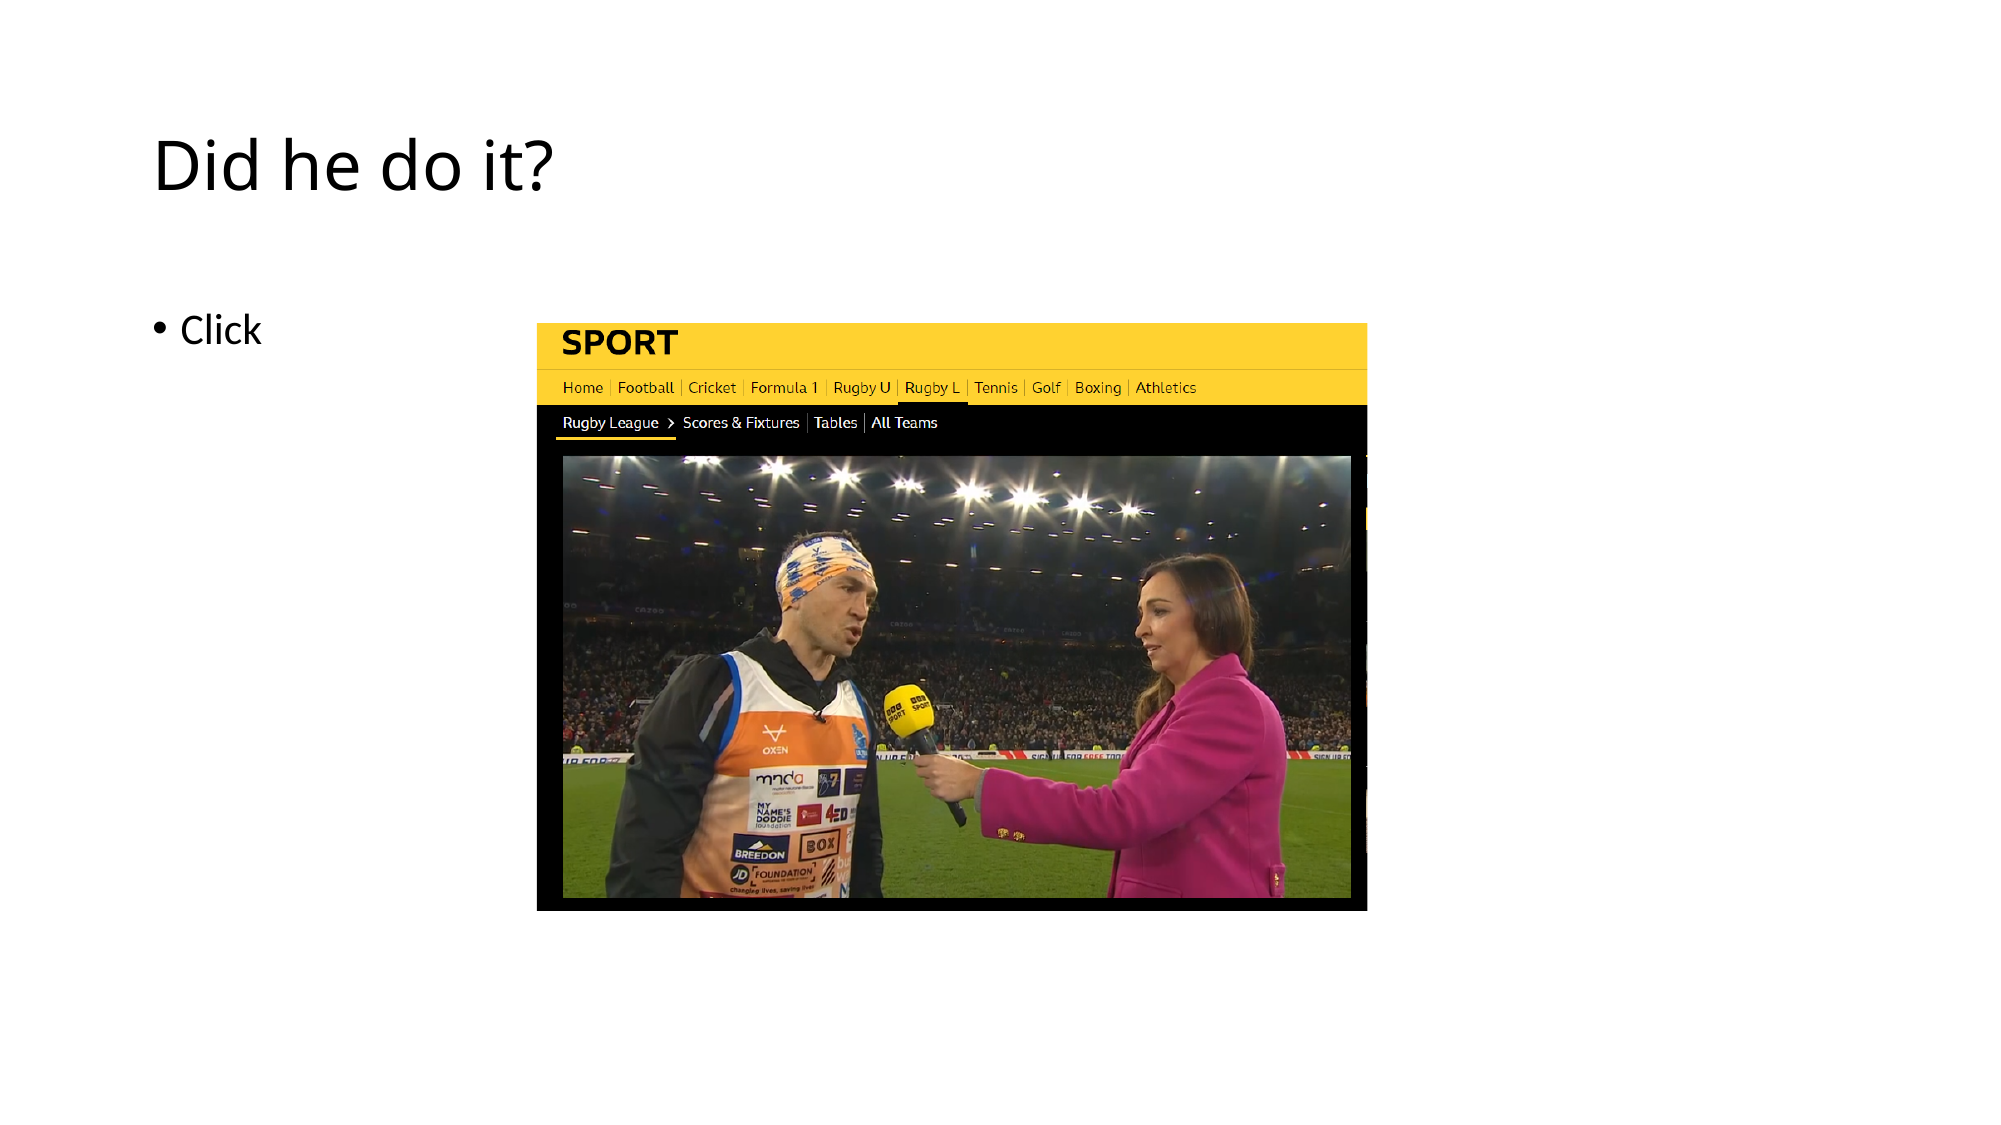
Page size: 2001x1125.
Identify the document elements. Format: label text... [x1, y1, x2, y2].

list Click [137, 299, 1863, 1014]
picture [536, 323, 1368, 911]
title Did he do it? [137, 59, 1863, 278]
